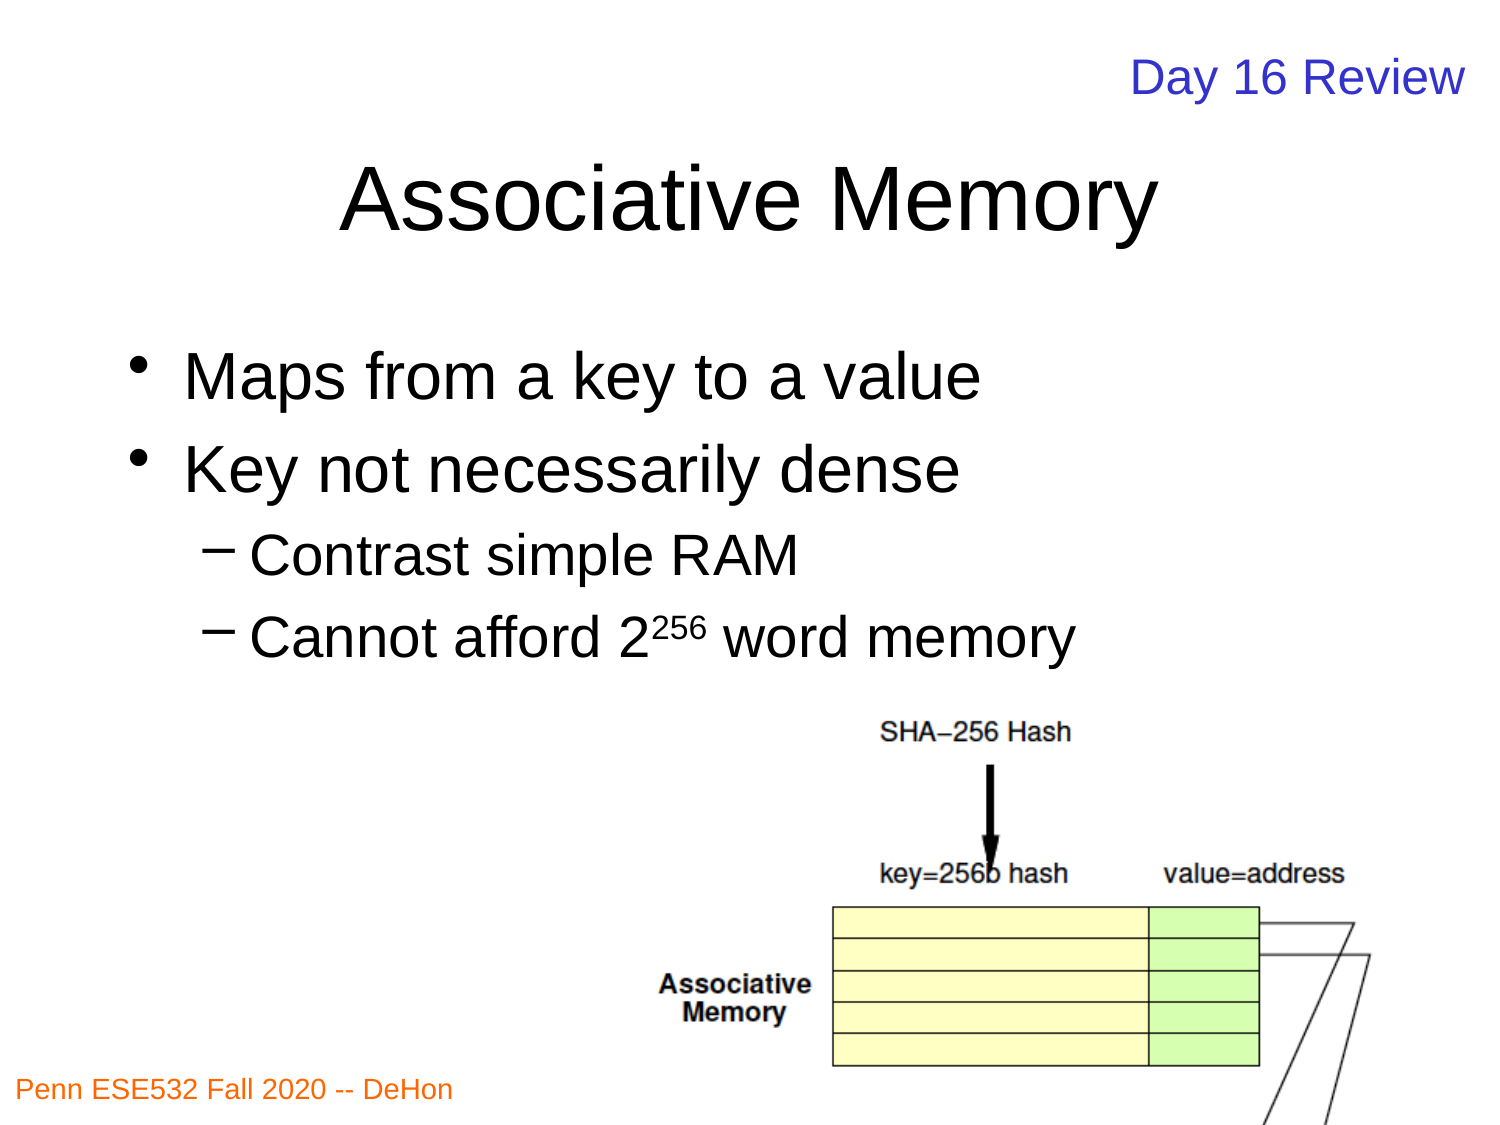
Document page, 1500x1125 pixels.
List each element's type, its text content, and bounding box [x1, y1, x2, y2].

slide_number Penn ESE532 Fall 2020 -- DeHon [0, 1062, 576, 1125]
list Maps from a key to a value Key not necessarily dense Contrast simple RAM Cannot afford 2256 word memory [112, 324, 1388, 1001]
text_box Day 16 Review [1114, 37, 1481, 113]
picture [651, 712, 1500, 1125]
title Associative Memory [112, 99, 1388, 288]
